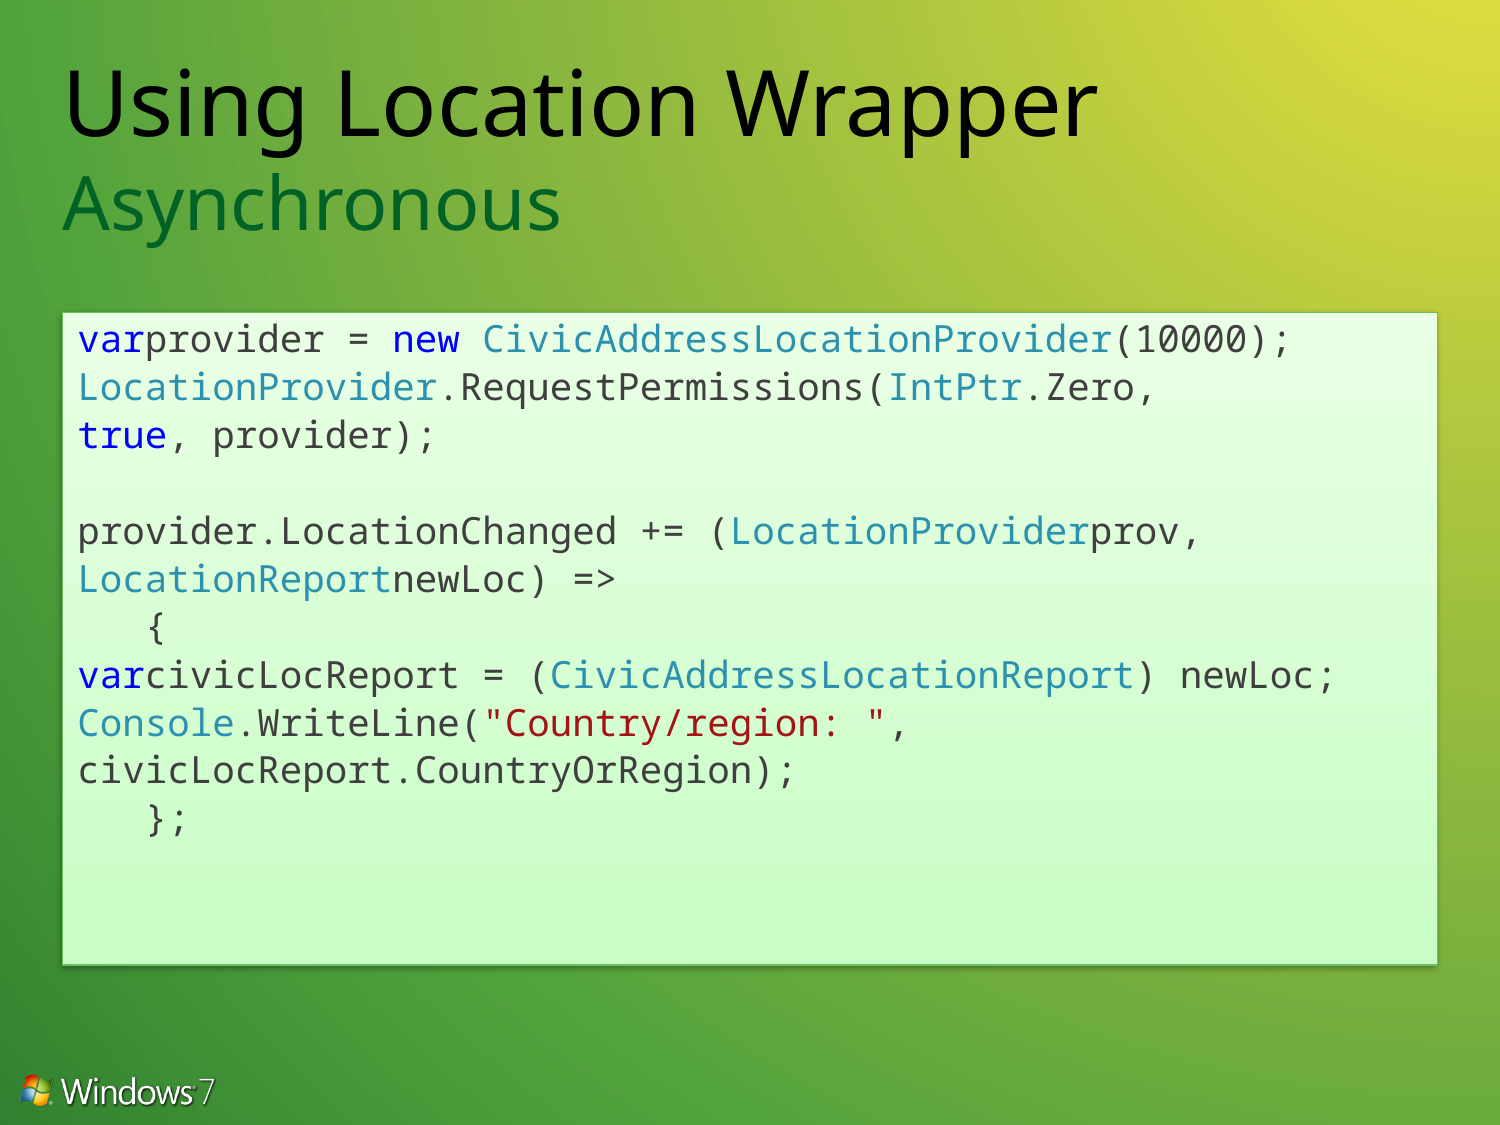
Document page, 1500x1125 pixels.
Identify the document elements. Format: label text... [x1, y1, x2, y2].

list varprovider = new CivicAddressLocationProvider(10000); LocationProvider.RequestPermissions(IntPtr.Zero, true, provider); provider.LocationChanged += (LocationProviderprov, LocationReportnewLoc) => { varcivicLocReport = (CivicAddressLocationReport) newLoc; Console.WriteLine("Country/region: ", civicLocReport.CountryOrRegion); }; [62, 312, 1438, 966]
title Using Location Wrapper Asynchronous [62, 37, 1438, 255]
picture [0, 0, 1500, 1125]
